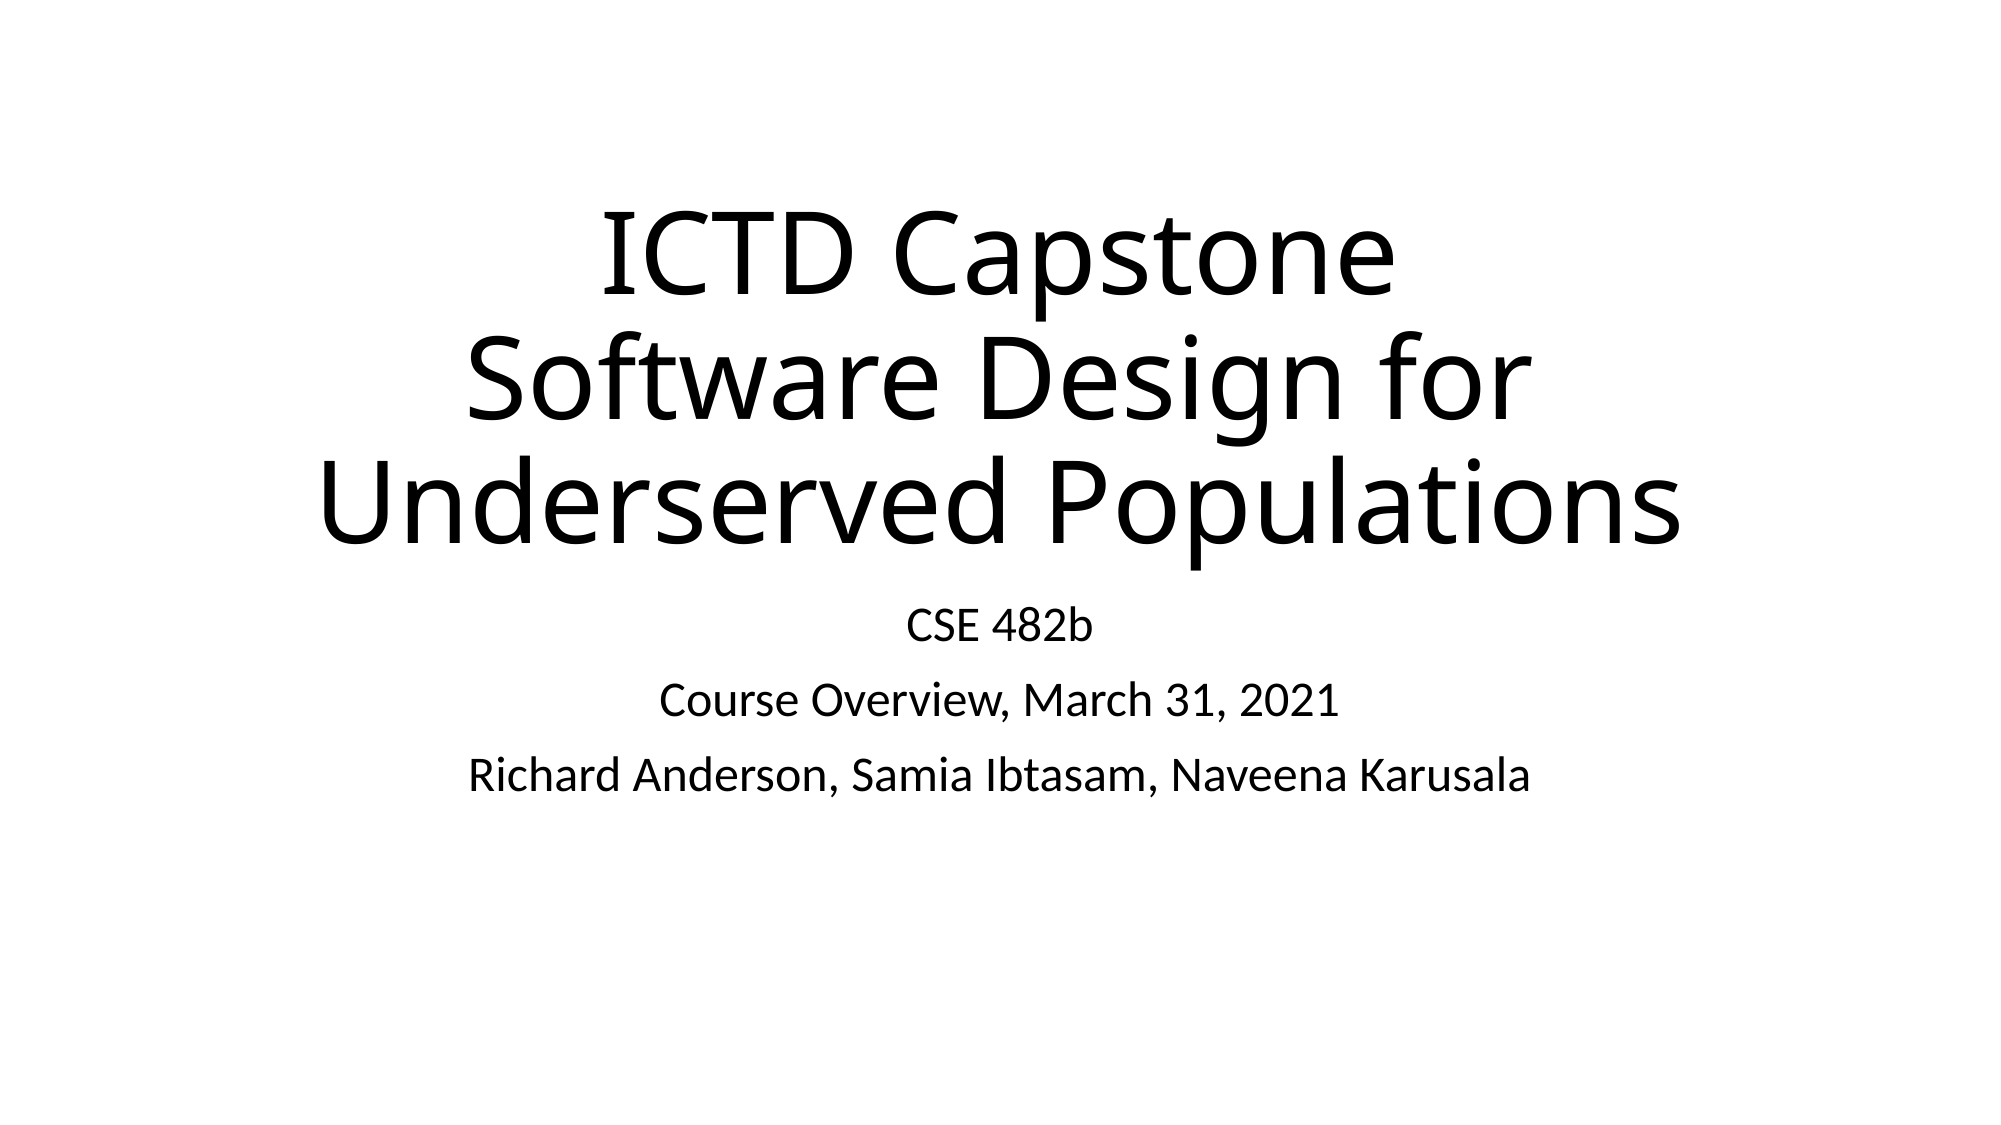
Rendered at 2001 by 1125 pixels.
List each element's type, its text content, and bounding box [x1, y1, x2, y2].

subtitle CSE 482b Course Overview, March 31, 2021 Richard Anderson, Samia Ibtasam, Naveena Karusala [249, 590, 1750, 863]
title ICTD Capstone Software Design for Underserved Populations [249, 184, 1750, 576]
